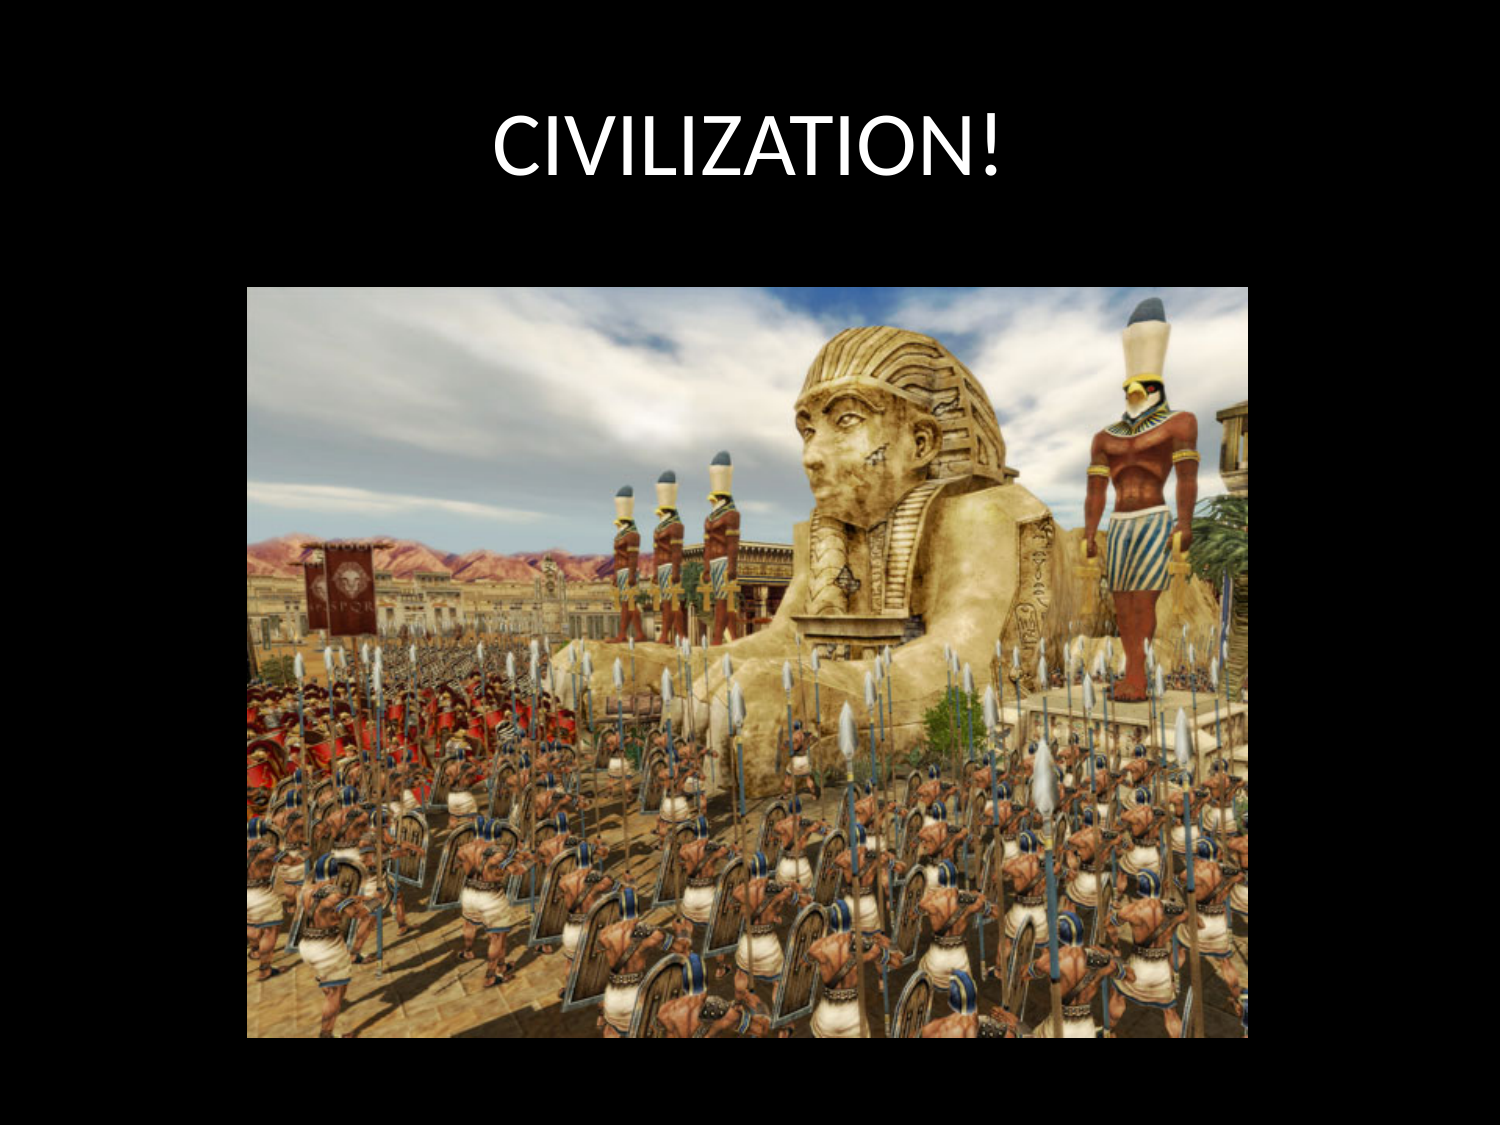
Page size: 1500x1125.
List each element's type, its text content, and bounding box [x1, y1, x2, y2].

title CIVILIZATION! [75, 45, 1425, 233]
picture [247, 287, 1248, 1038]
